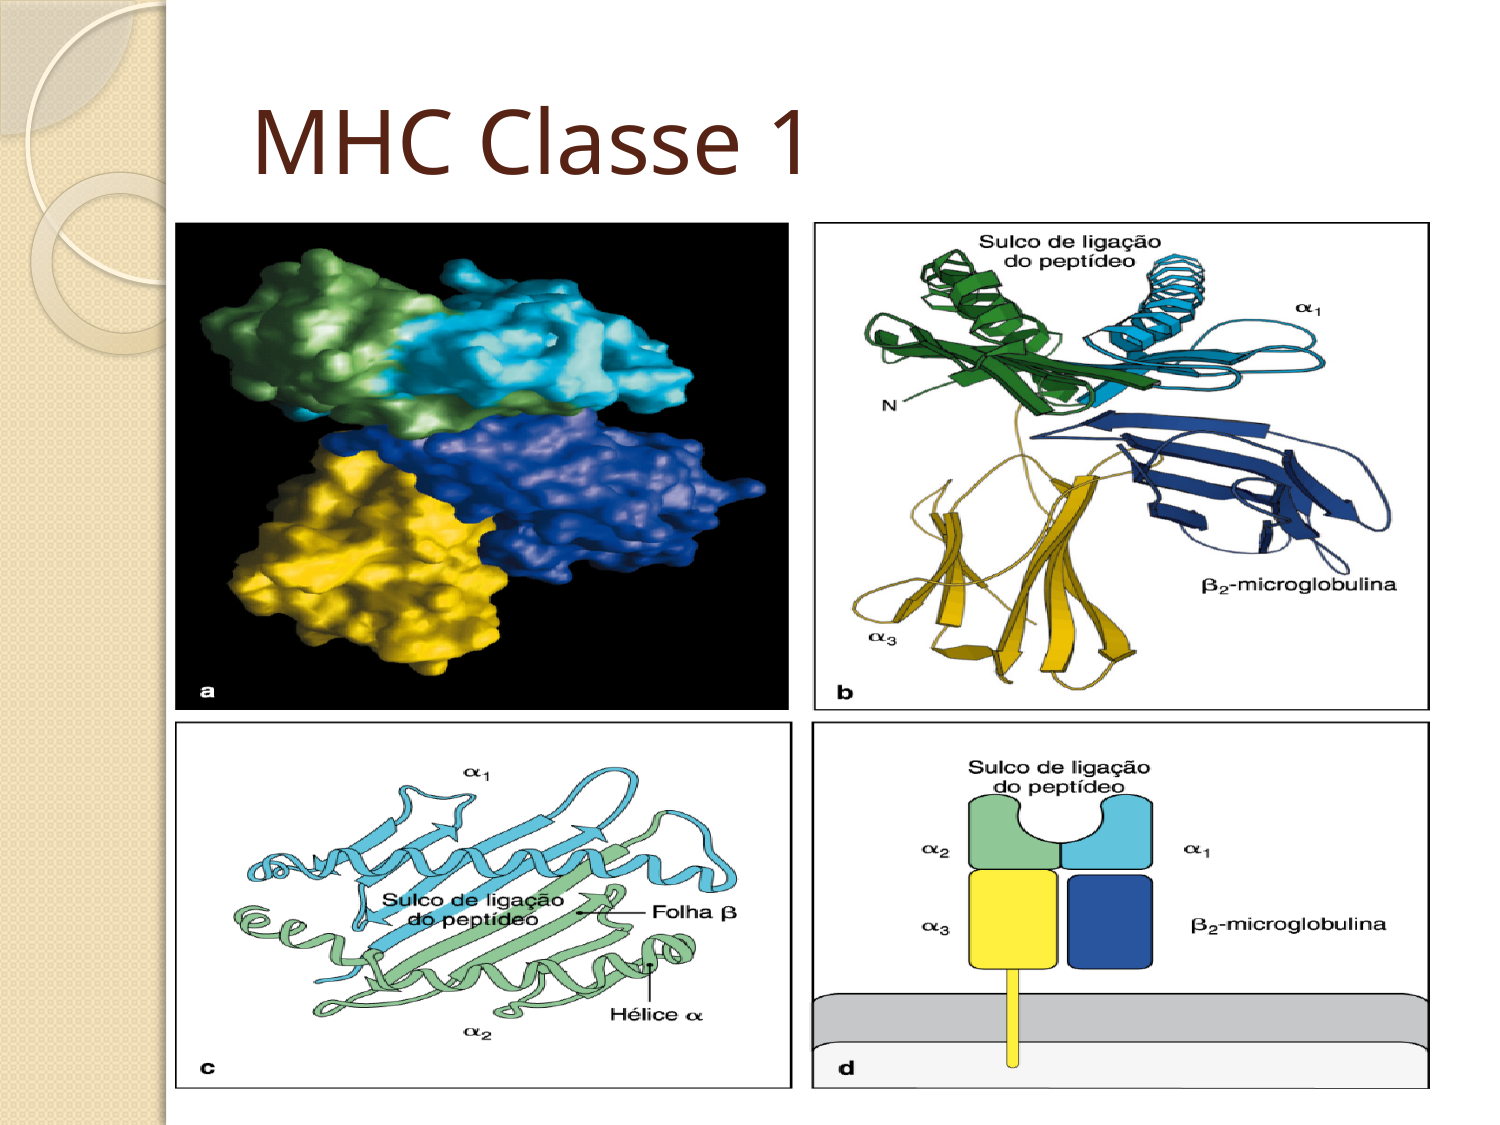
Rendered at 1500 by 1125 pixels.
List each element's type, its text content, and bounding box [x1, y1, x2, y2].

title MHC Classe 1 [235, 45, 1466, 233]
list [175, 222, 1430, 1089]
